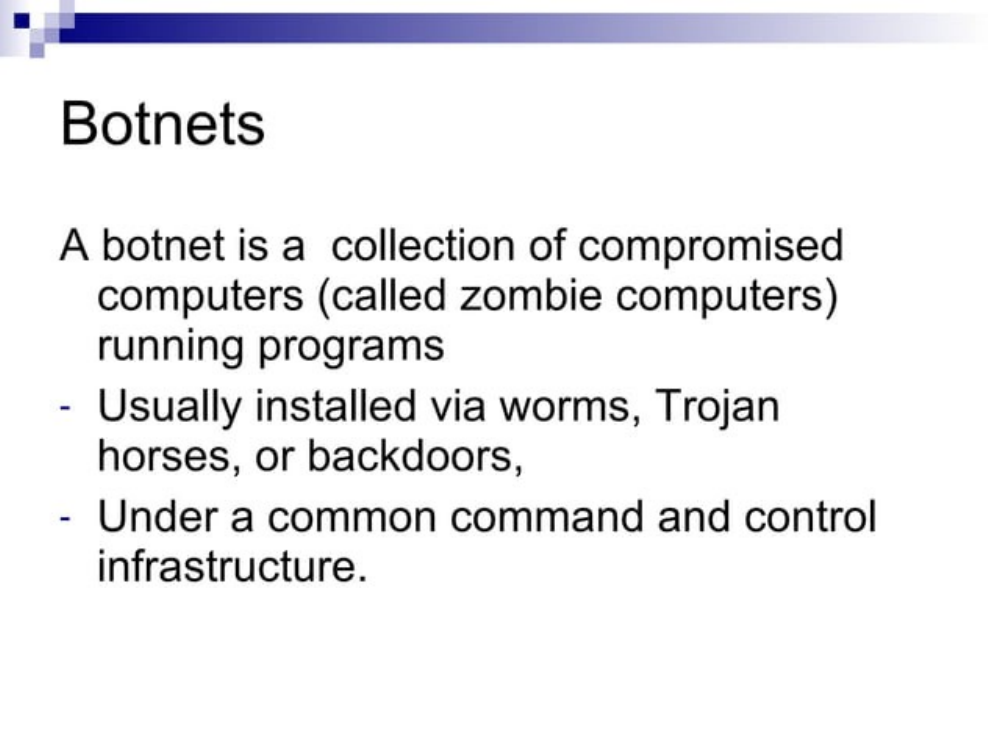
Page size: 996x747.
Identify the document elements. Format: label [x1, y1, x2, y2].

picture [0, 0, 988, 588]
